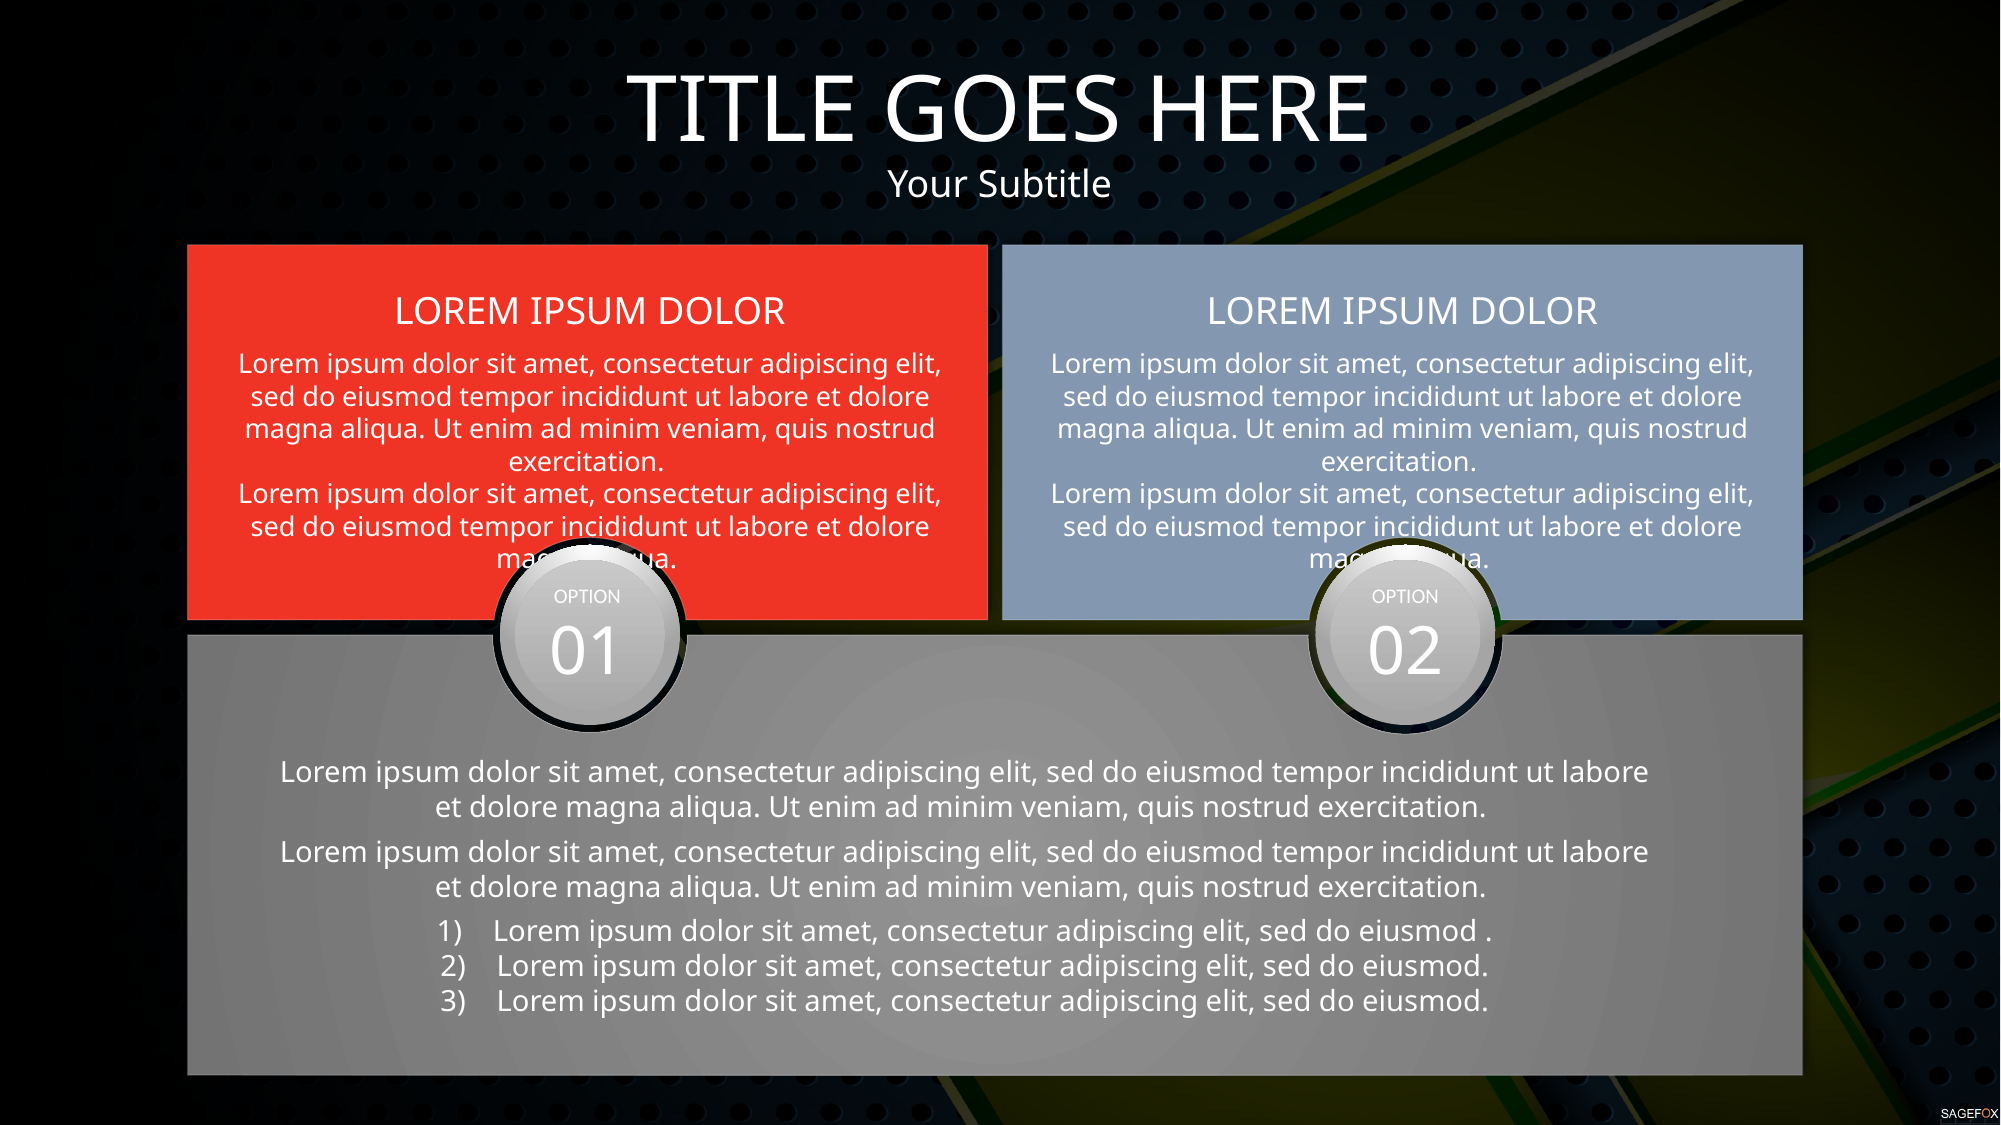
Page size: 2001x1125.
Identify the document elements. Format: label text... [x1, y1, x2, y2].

text_box [1001, 243, 1804, 621]
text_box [1315, 544, 1496, 725]
text_box [186, 243, 989, 621]
text_box LOREM IPSUM DOLOR Lorem ipsum dolor sit amet, consectetur adipiscing elit, sed do eiusmod tempor incididunt ut labore et dolore magna aliqua. Ut enim ad minim veniam, quis nostrud exercitation. Lorem ipsum dolor sit amet, consectetur adipiscing elit, sed do eiusmod tempor incididunt ut labore et dolore magna aliqua. [214, 279, 965, 582]
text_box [499, 544, 680, 725]
text_box Lorem ipsum dolor sit amet, consectetur adipiscing elit, sed do eiusmod tempor incididunt ut labore et dolore magna aliqua. Ut enim ad minim veniam, quis nostrud exercitation. Lorem ipsum dolor sit amet, consectetur adipiscing elit, sed do eiusmod tempor incididunt ut labore et dolore magna aliqua. Ut enim ad minim veniam, quis nostrud exercitation. Lorem ipsum dolor sit amet, consectetur adipiscing elit, sed do eiusmod . Lorem ipsum dolor sit amet, consectetur adipiscing elit, sed do eiusmod. Lorem ipsum dolor sit amet, consectetur adipiscing elit, sed do eiusmod. [253, 745, 1677, 1025]
text_box [186, 633, 1804, 1077]
text_box TITLE GOES HERE Your Subtitle [548, 42, 1452, 212]
picture [0, 0, 2001, 1125]
text_box LOREM IPSUM DOLOR Lorem ipsum dolor sit amet, consectetur adipiscing elit, sed do eiusmod tempor incididunt ut labore et dolore magna aliqua. Ut enim ad minim veniam, quis nostrud exercitation. Lorem ipsum dolor sit amet, consectetur adipiscing elit, sed do eiusmod tempor incididunt ut labore et dolore magna aliqua. [1027, 279, 1778, 582]
